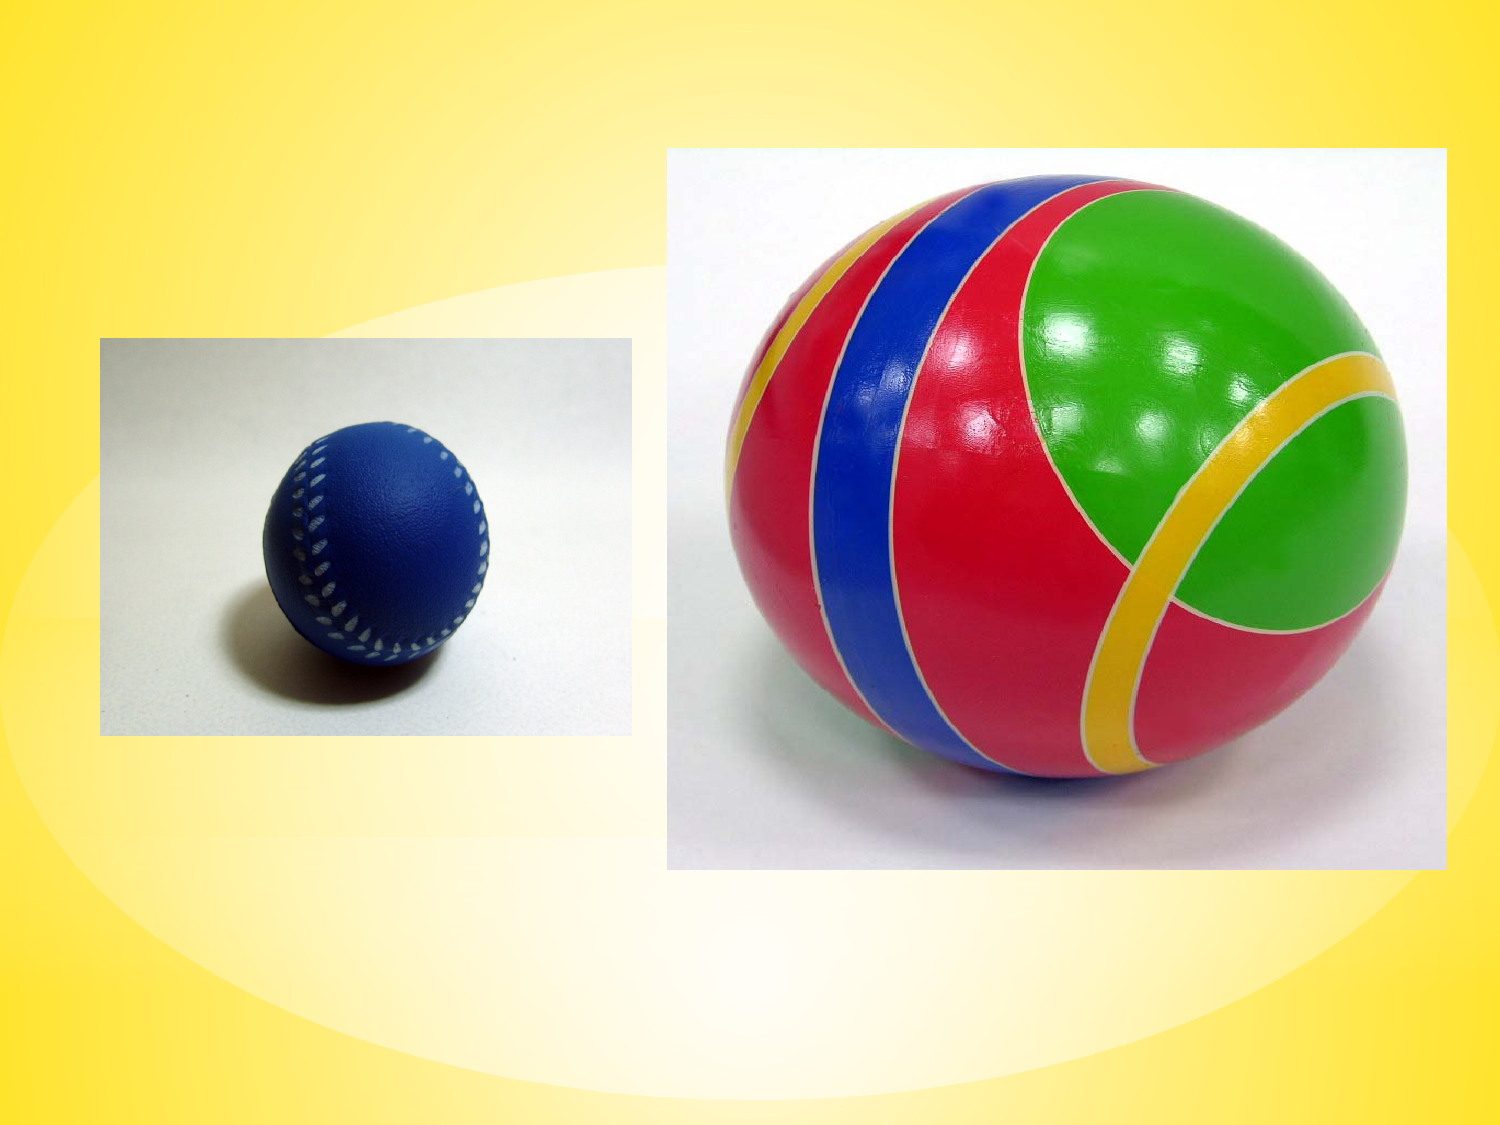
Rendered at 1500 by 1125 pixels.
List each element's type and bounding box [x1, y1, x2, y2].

list [667, 148, 1448, 870]
picture [100, 337, 633, 736]
